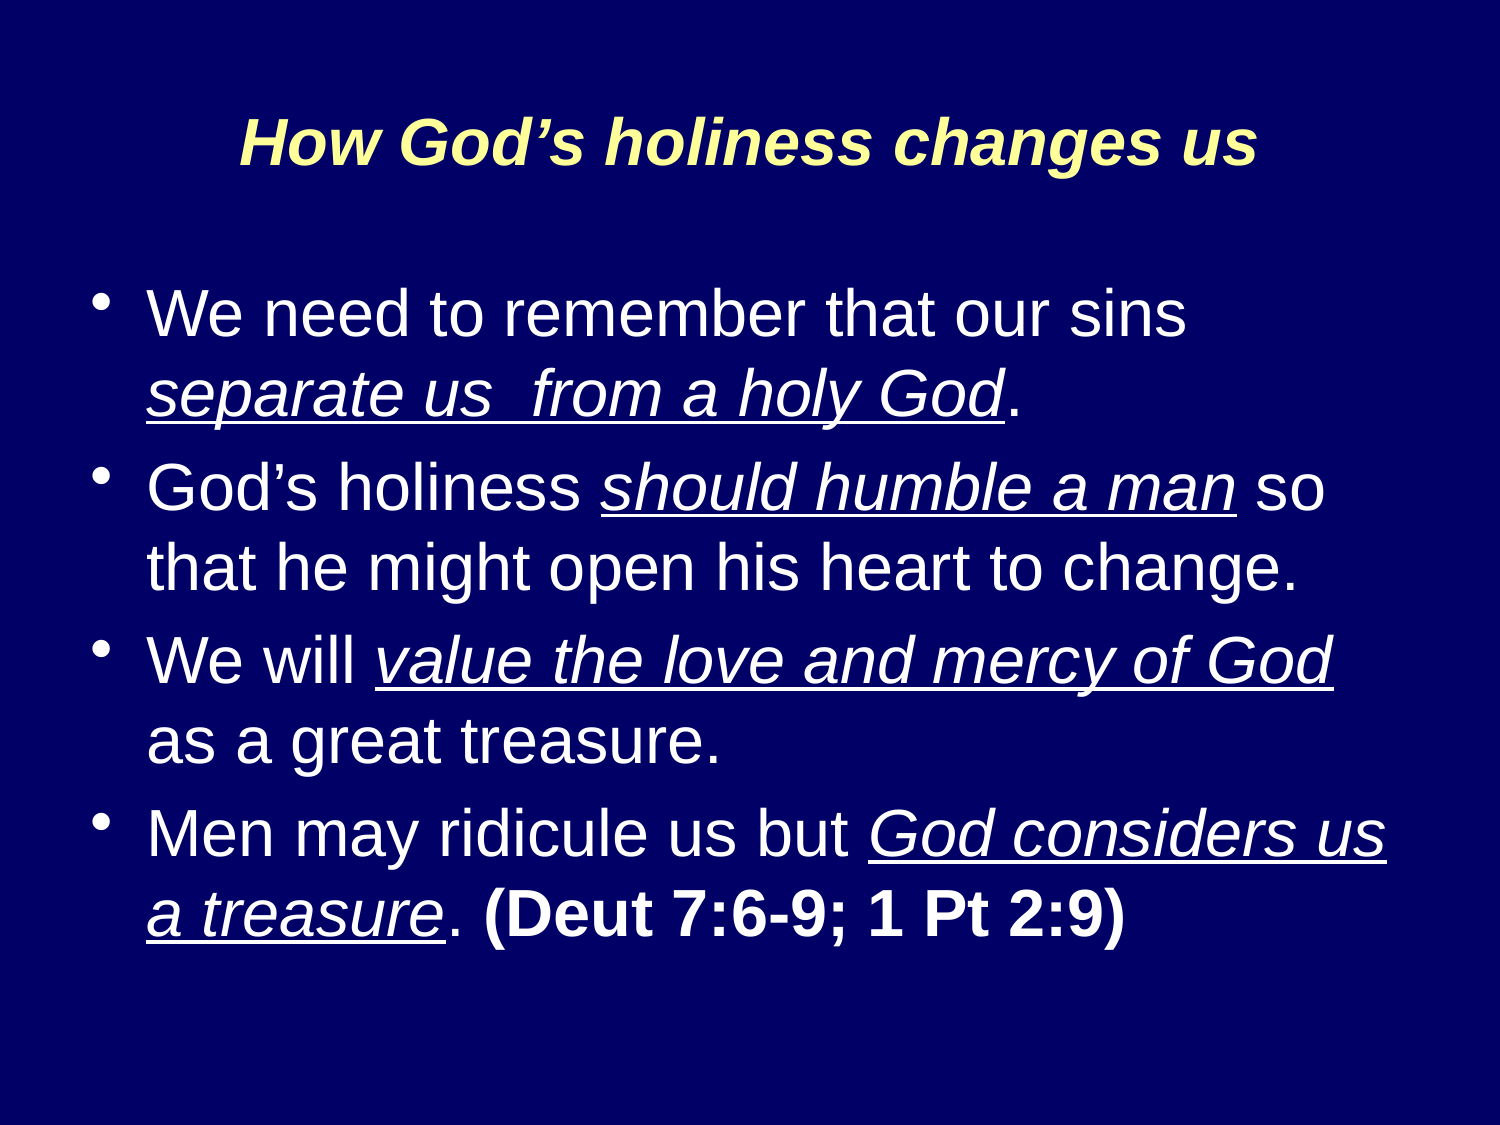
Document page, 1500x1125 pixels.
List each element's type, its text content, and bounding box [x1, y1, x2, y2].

title How God’s holiness changes us [75, 45, 1425, 233]
list We need to remember that our sins separate us from a holy God. God’s holiness should humble a man so that he might open his heart to change. We will value the love and mercy of God as a great treasure. Men may ridicule us but God considers us a treasure. (Deut 7:6-9; 1 Pt 2:9) [75, 262, 1425, 1005]
